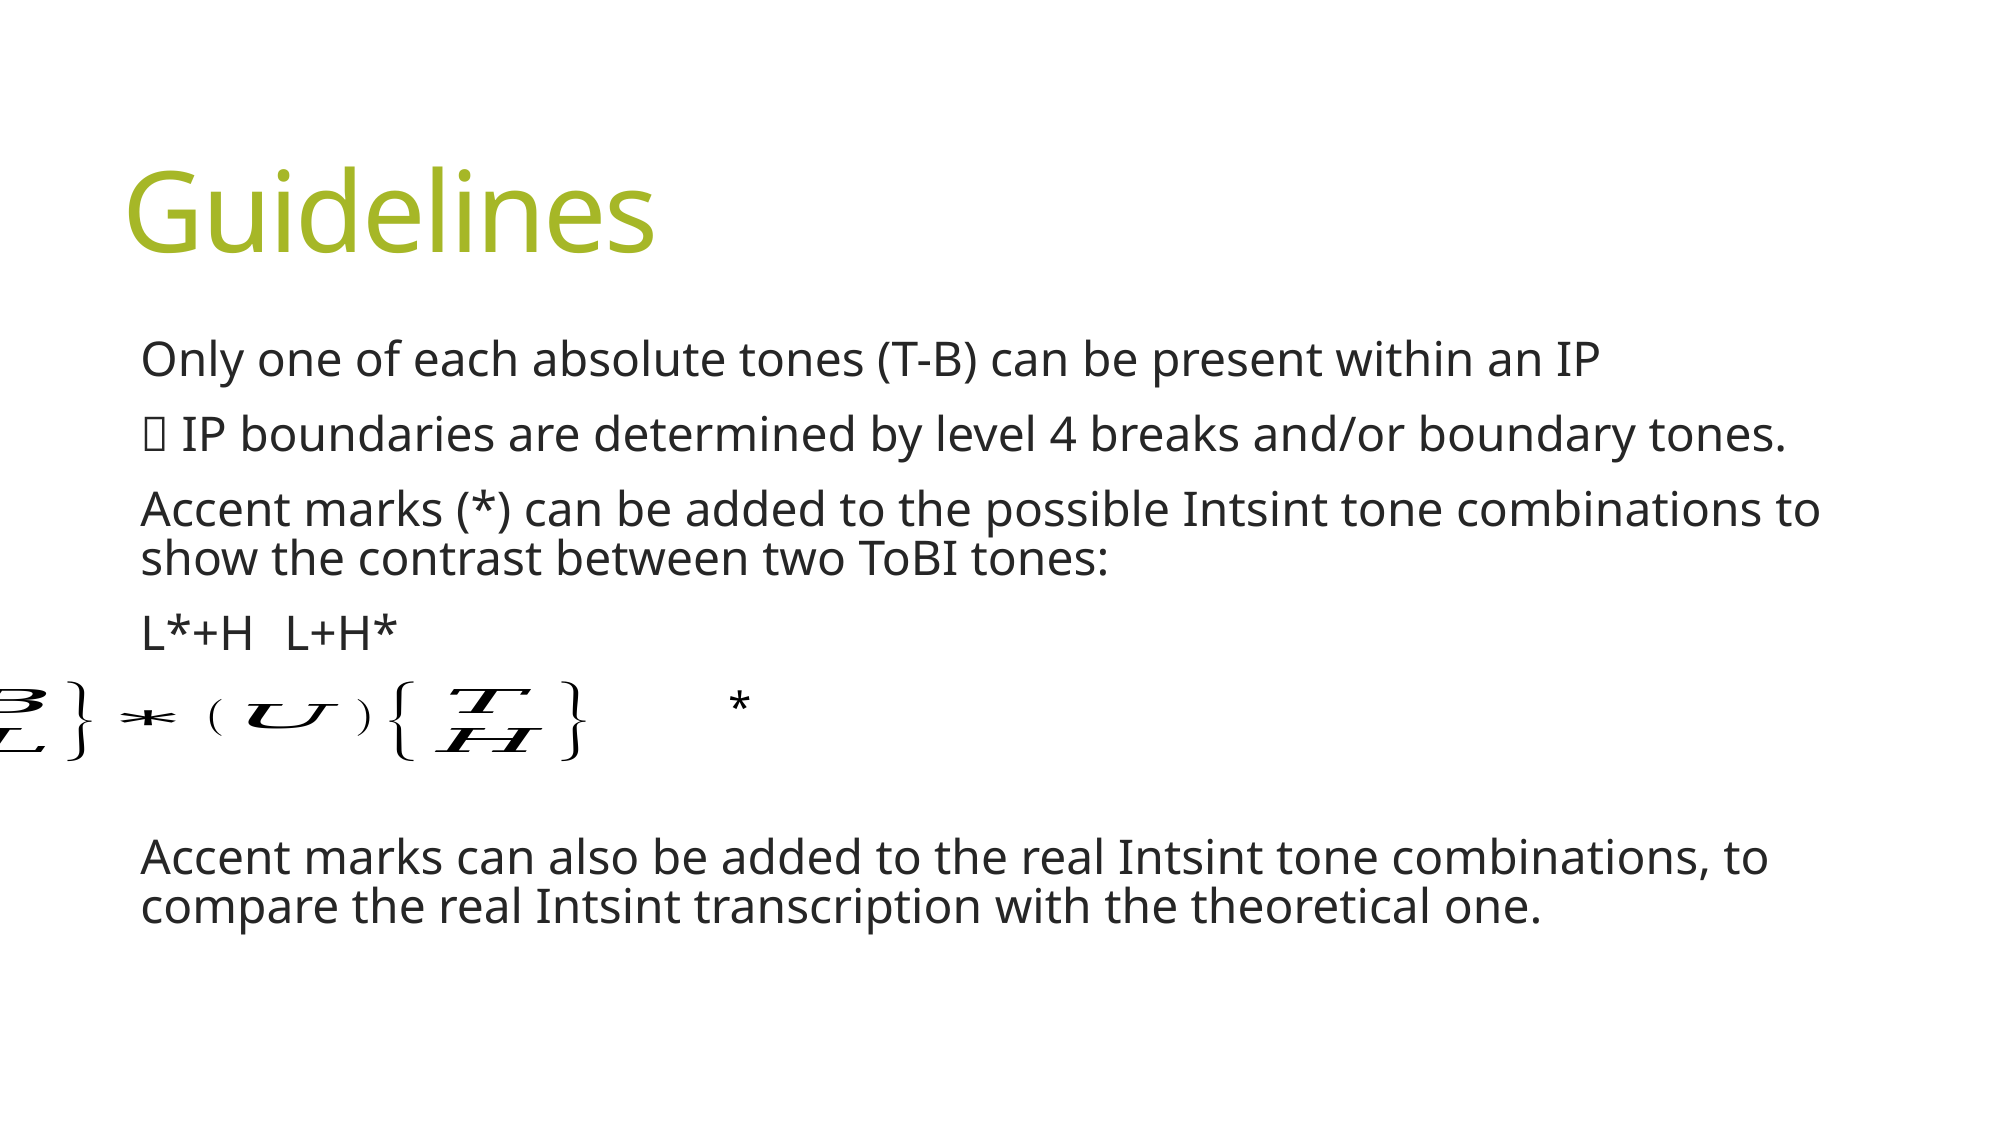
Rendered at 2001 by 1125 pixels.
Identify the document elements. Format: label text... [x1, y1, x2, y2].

list Only one of each absolute tones (T-B) can be present within an IP  IP boundaries are determined by level 4 breaks and/or boundary tones. Accent marks (*) can be added to the possible Intsint tone combinations to show the contrast between two ToBI tones: L*+H L+H* Accent marks can also be added to the real Intsint tone combinations, to compare the real Intsint transcription with the theoretical one. [111, 329, 1876, 948]
title Guidelines [107, 81, 1875, 354]
